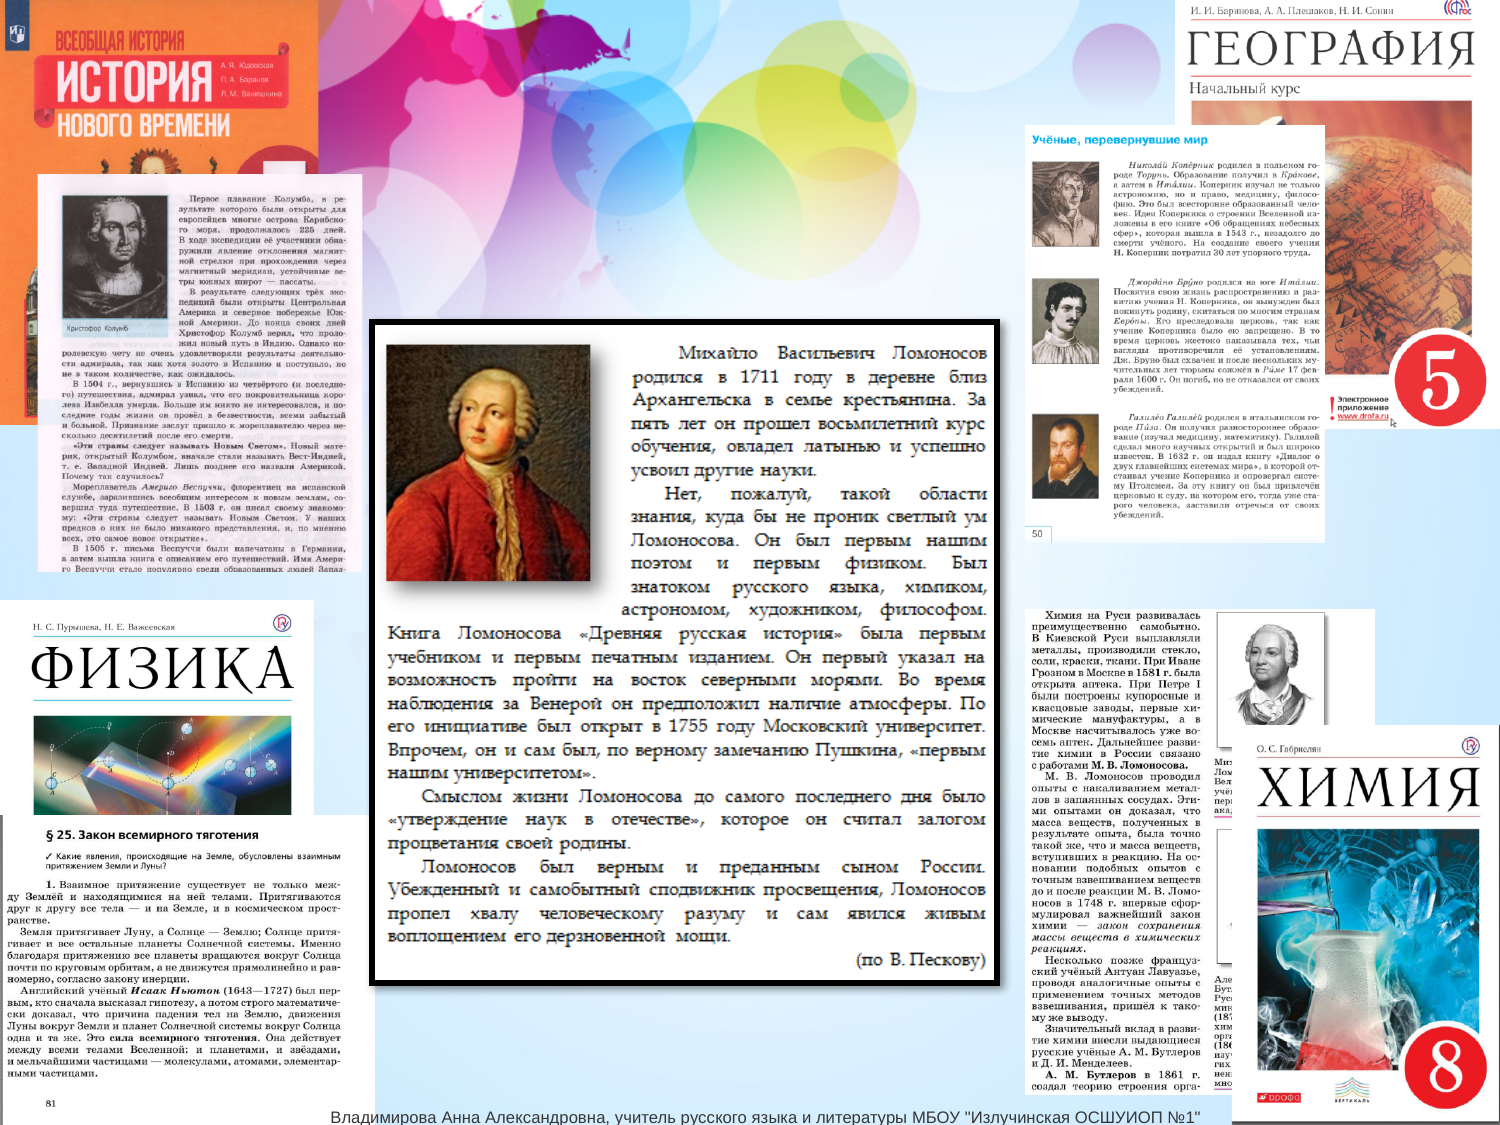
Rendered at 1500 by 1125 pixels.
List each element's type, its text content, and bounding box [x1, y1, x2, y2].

picture [0, 0, 1500, 1125]
text_box Владимирова Анна Александровна, учитель русского языка и литературы МБОУ "Излучинская ОСШУИОП №1" [379, 1100, 1226, 1125]
